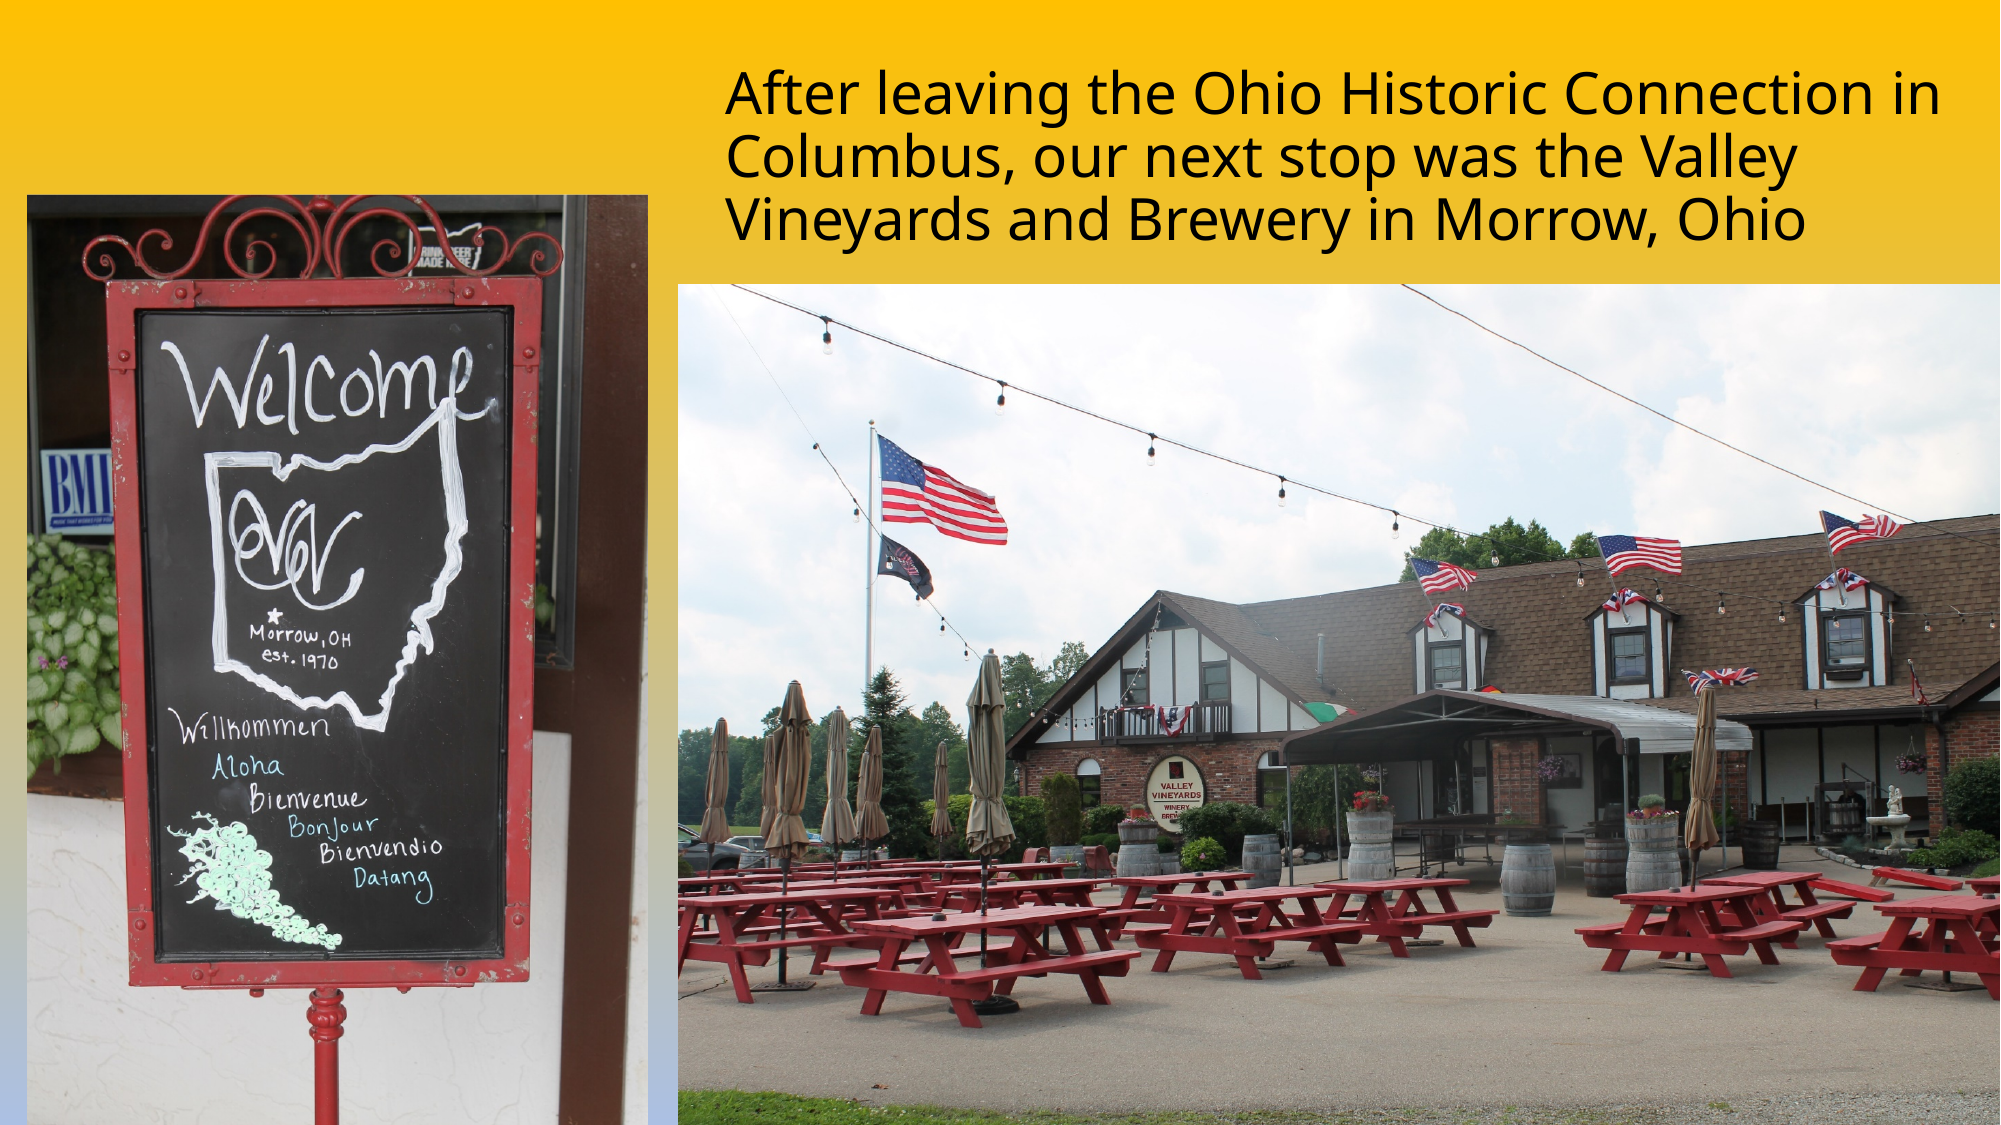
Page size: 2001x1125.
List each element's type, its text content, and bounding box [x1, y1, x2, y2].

picture [678, 284, 2000, 1125]
title After leaving the Ohio Historic Connection in Columbus, our next stop was the Valley Vineyards and Brewery in Morrow, Ohio [710, 0, 1969, 284]
picture [27, 196, 648, 349]
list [0, 349, 678, 970]
picture [27, 970, 648, 1124]
